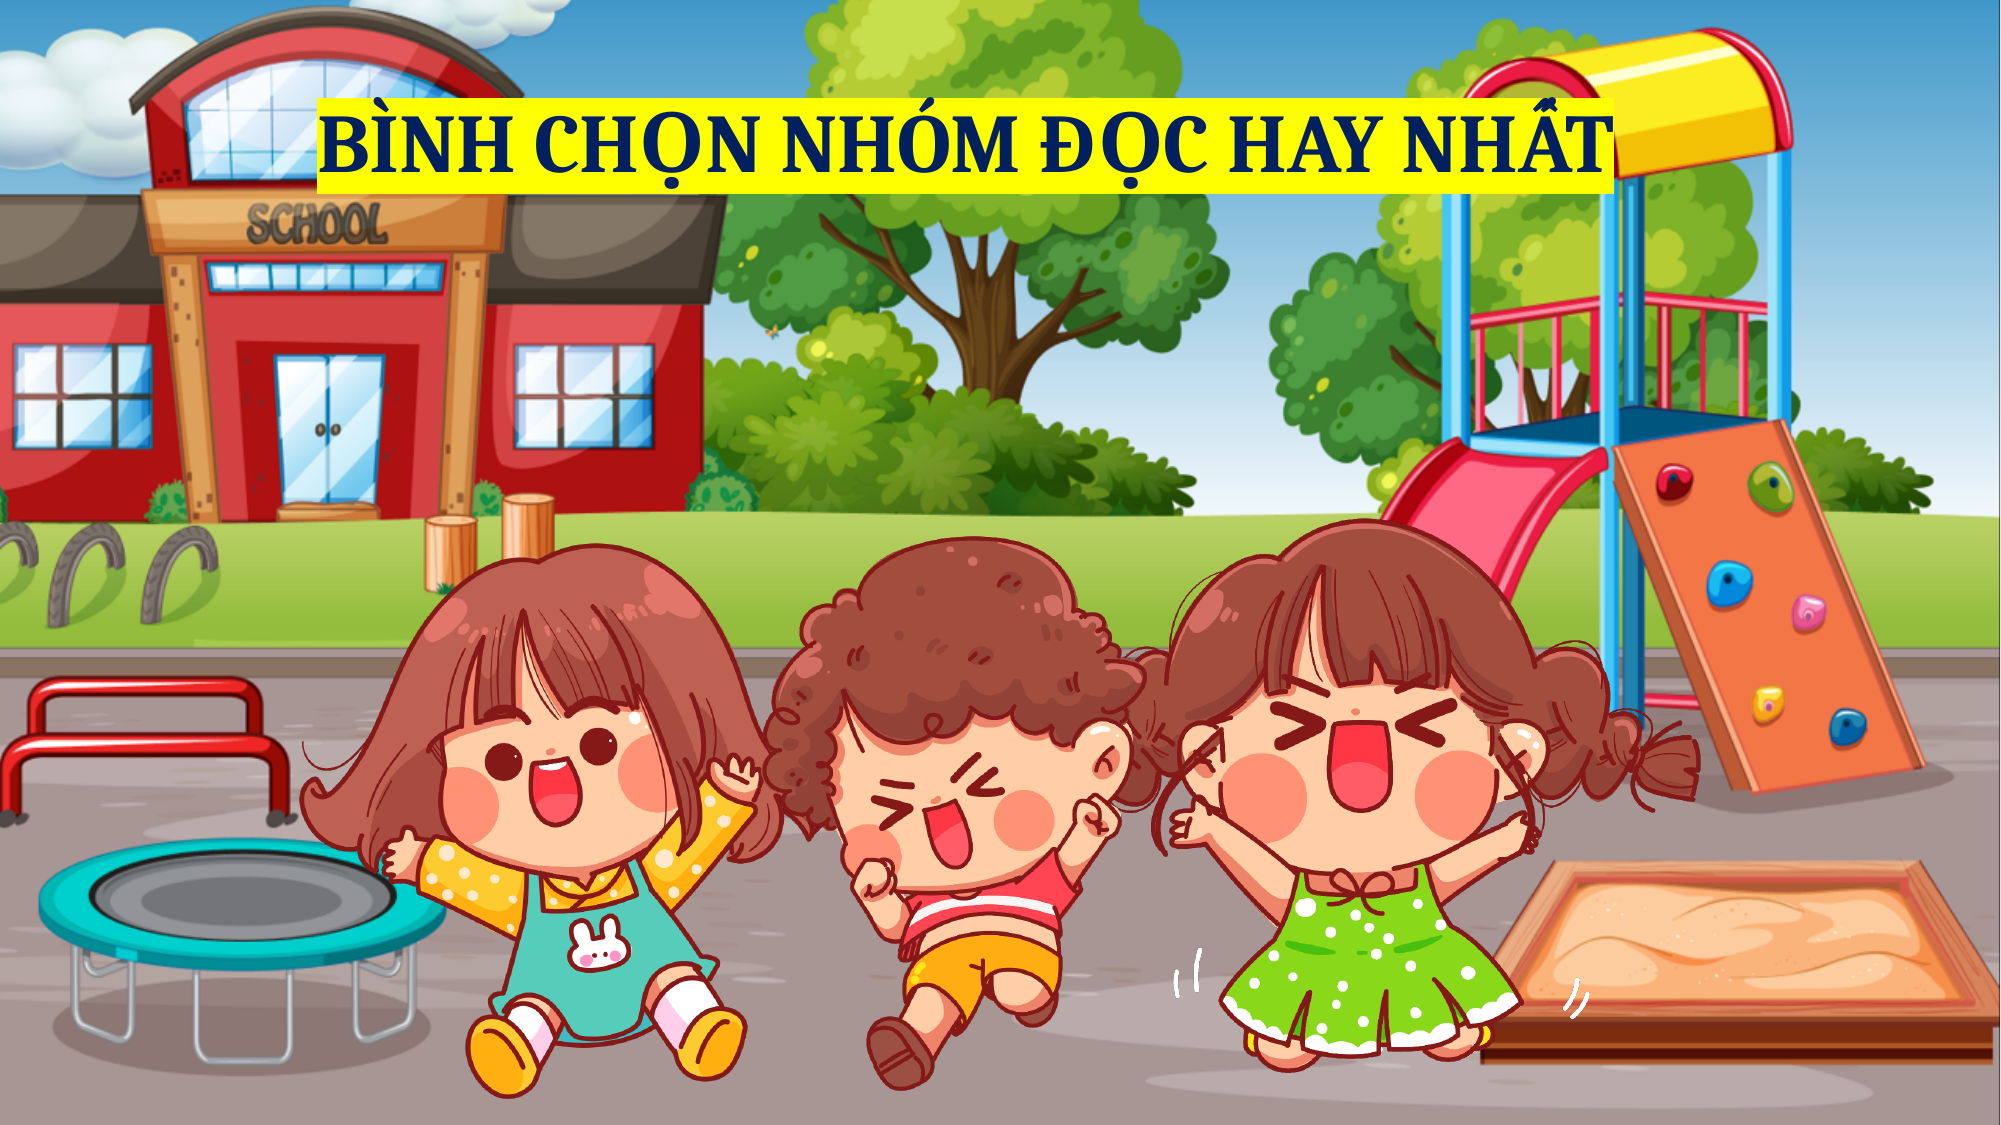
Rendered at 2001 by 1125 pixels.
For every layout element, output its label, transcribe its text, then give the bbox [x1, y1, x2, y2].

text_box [299, 518, 1701, 1099]
picture [0, 0, 2001, 1125]
text_box BÌNH CHỌN NHÓM ĐỌC HAY NHẤT [193, 82, 1737, 197]
